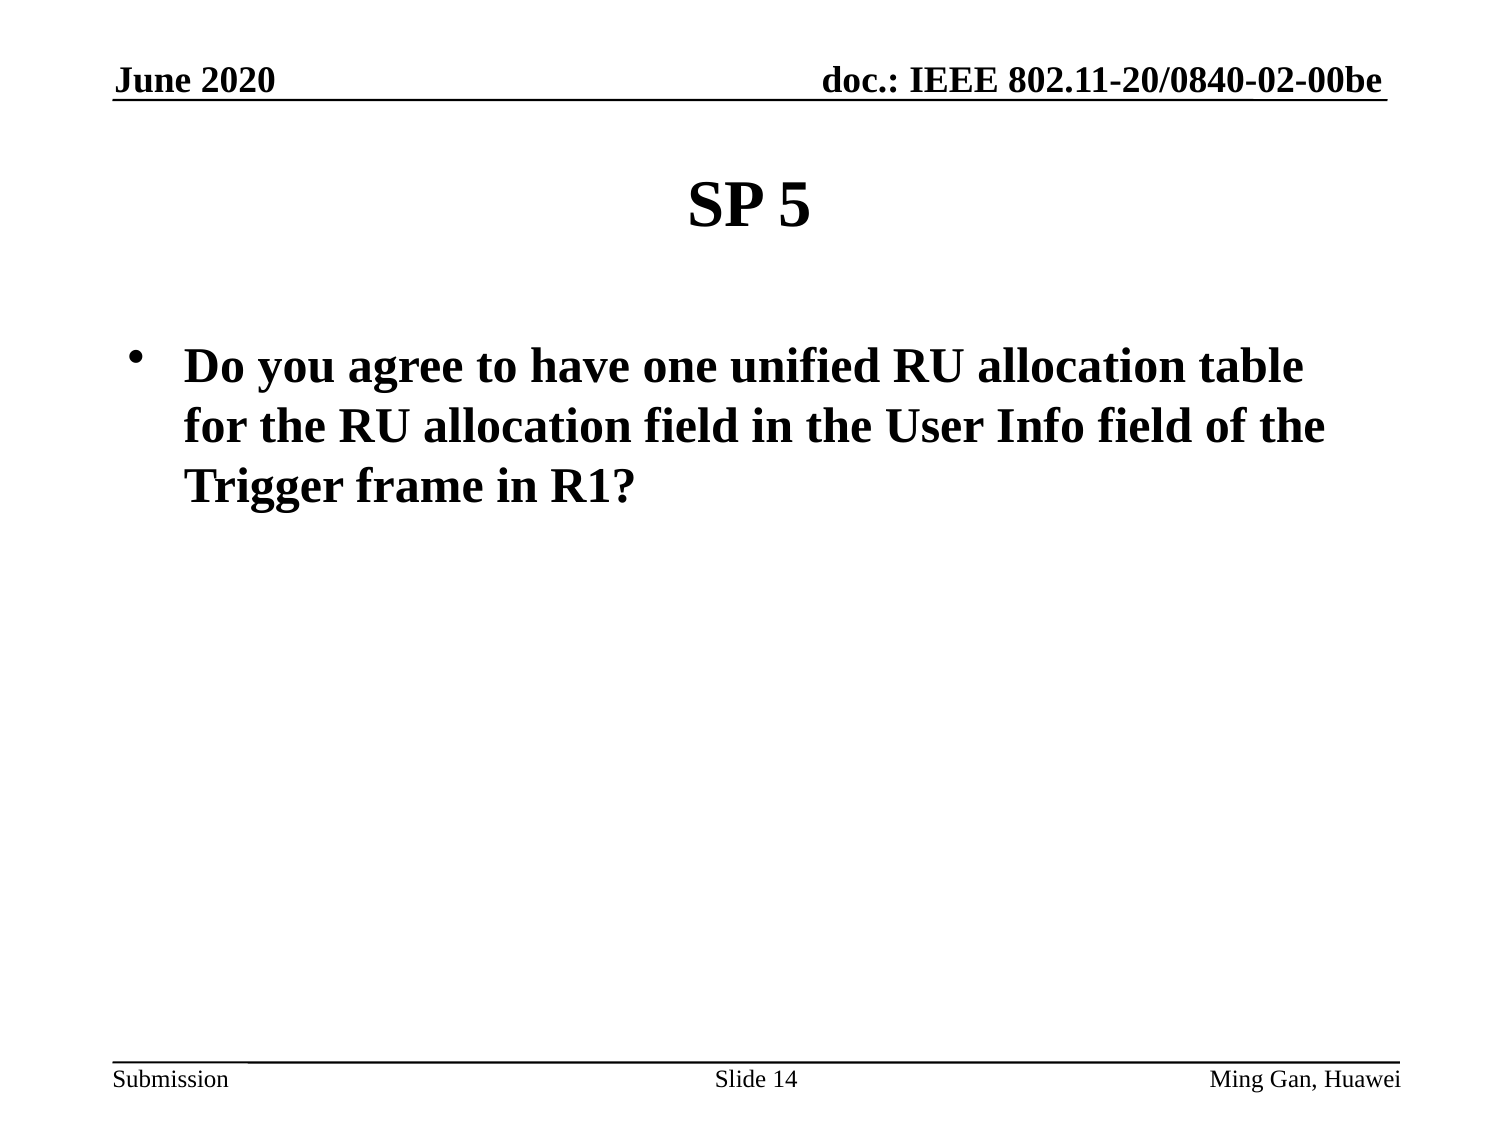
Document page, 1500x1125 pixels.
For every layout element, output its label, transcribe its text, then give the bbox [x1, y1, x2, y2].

list Do you agree to have one unified RU allocation table for the RU allocation field in the User Info field of the Trigger frame in R1? [112, 324, 1388, 1001]
title SP 5 [112, 112, 1388, 288]
slide_number Slide 14 [712, 1061, 800, 1093]
footer Ming Gan, Huawei [1206, 1061, 1402, 1093]
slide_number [114, 54, 278, 101]
